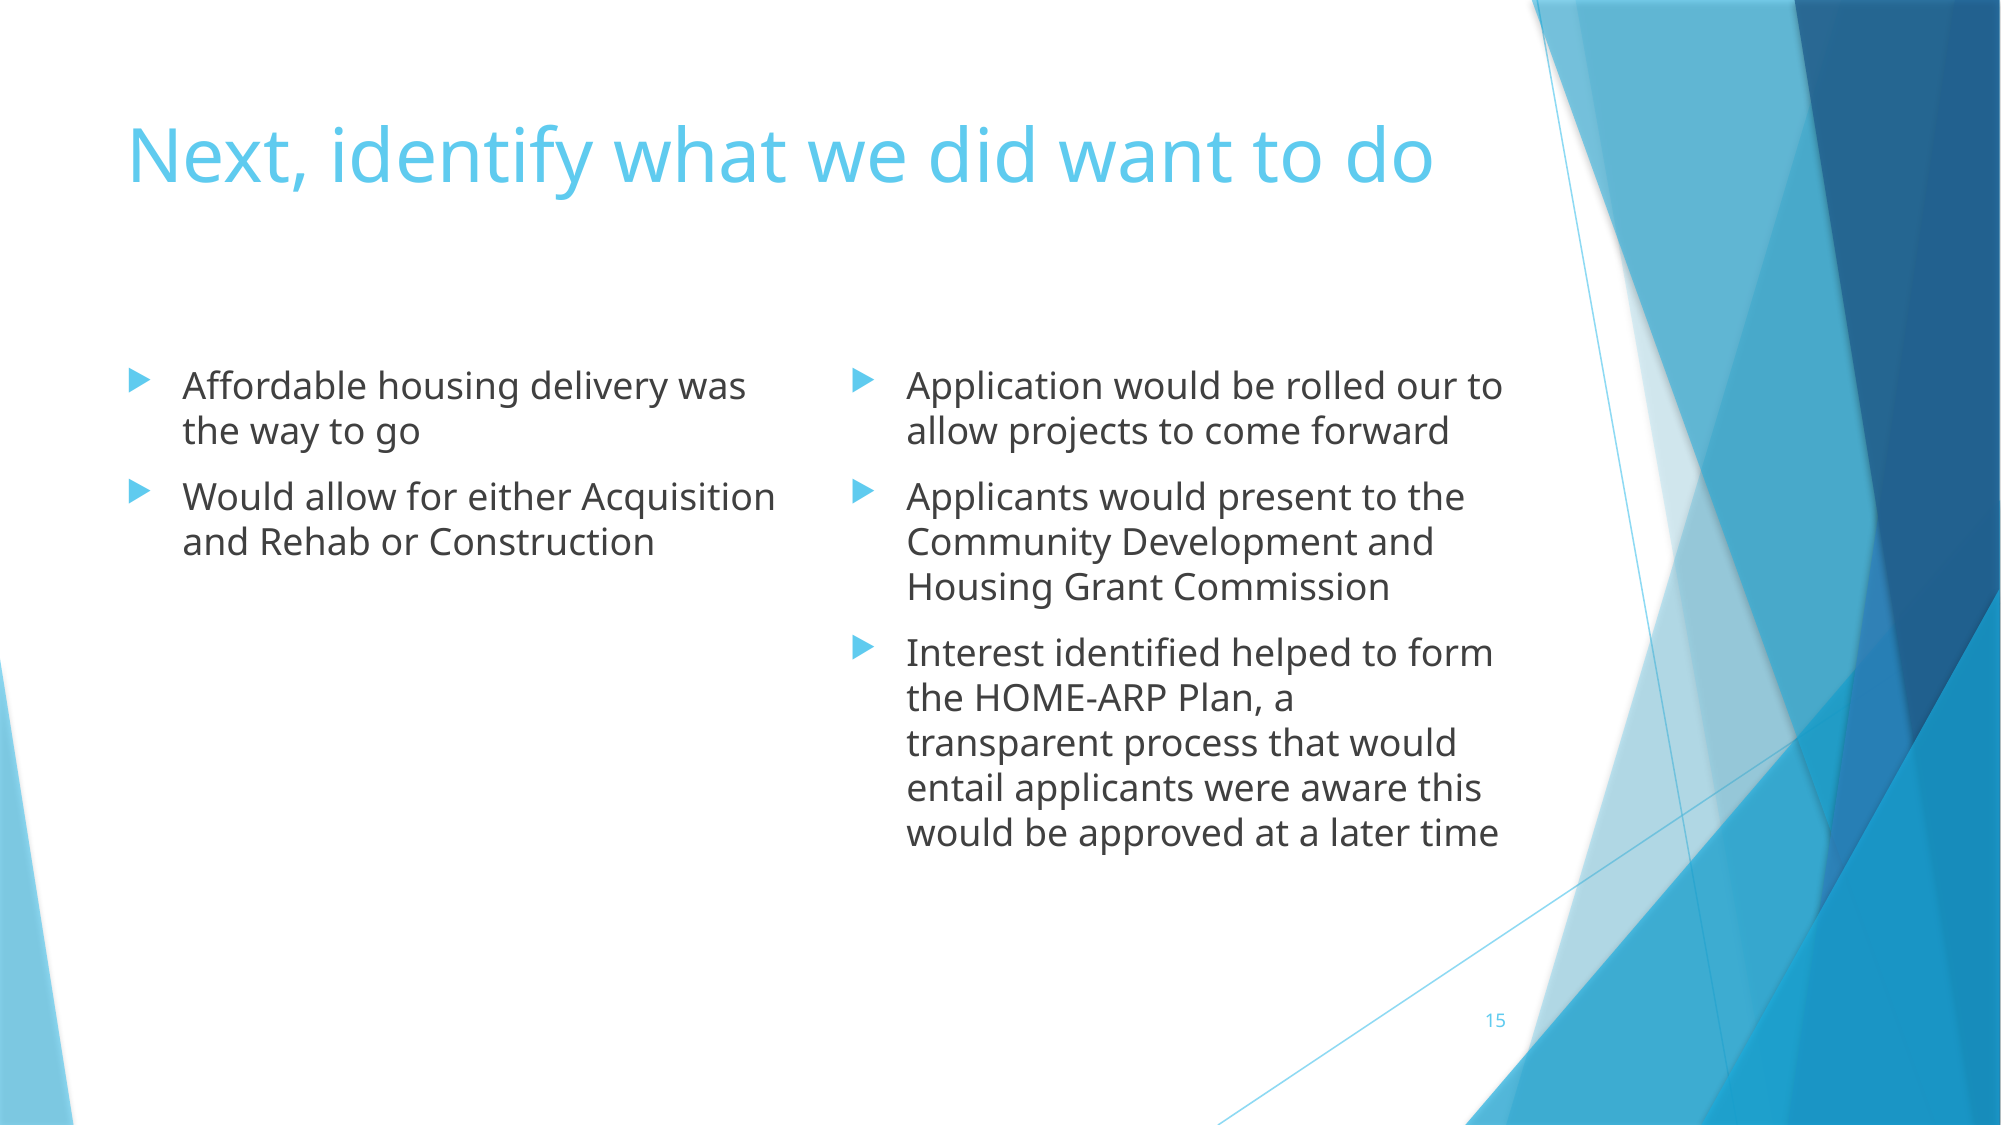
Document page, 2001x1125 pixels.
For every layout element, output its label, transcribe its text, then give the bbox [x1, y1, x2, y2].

list Affordable housing delivery was the way to go Would allow for either Acquisition and Rehab or Construction [111, 354, 798, 992]
list Application would be rolled our to allow projects to come forward Applicants would present to the Community Development and Housing Grant Commission Interest identified helped to form the HOME-ARP Plan, a transparent process that would entail applicants were aware this would be approved at a later time [834, 354, 1522, 992]
slide_number 15 [1409, 991, 1522, 1051]
title Next, identify what we did want to do [111, 99, 1522, 317]
